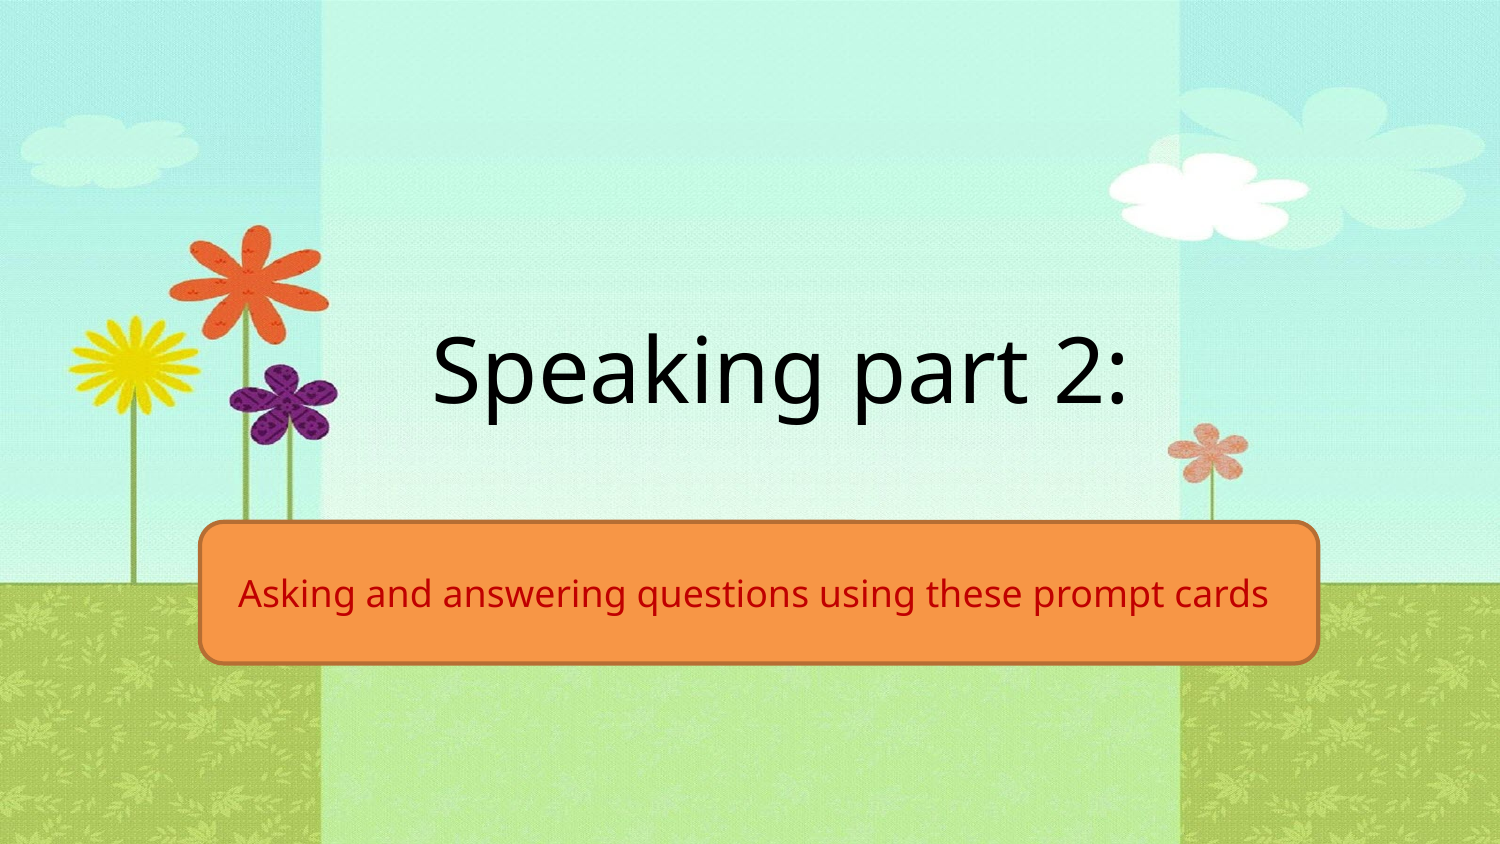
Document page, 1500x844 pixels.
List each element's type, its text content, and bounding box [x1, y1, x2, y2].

text_box Asking and answering questions using these prompt cards [197, 519, 1321, 666]
picture [0, 0, 1500, 844]
title Speaking part 2: [125, 271, 1438, 463]
